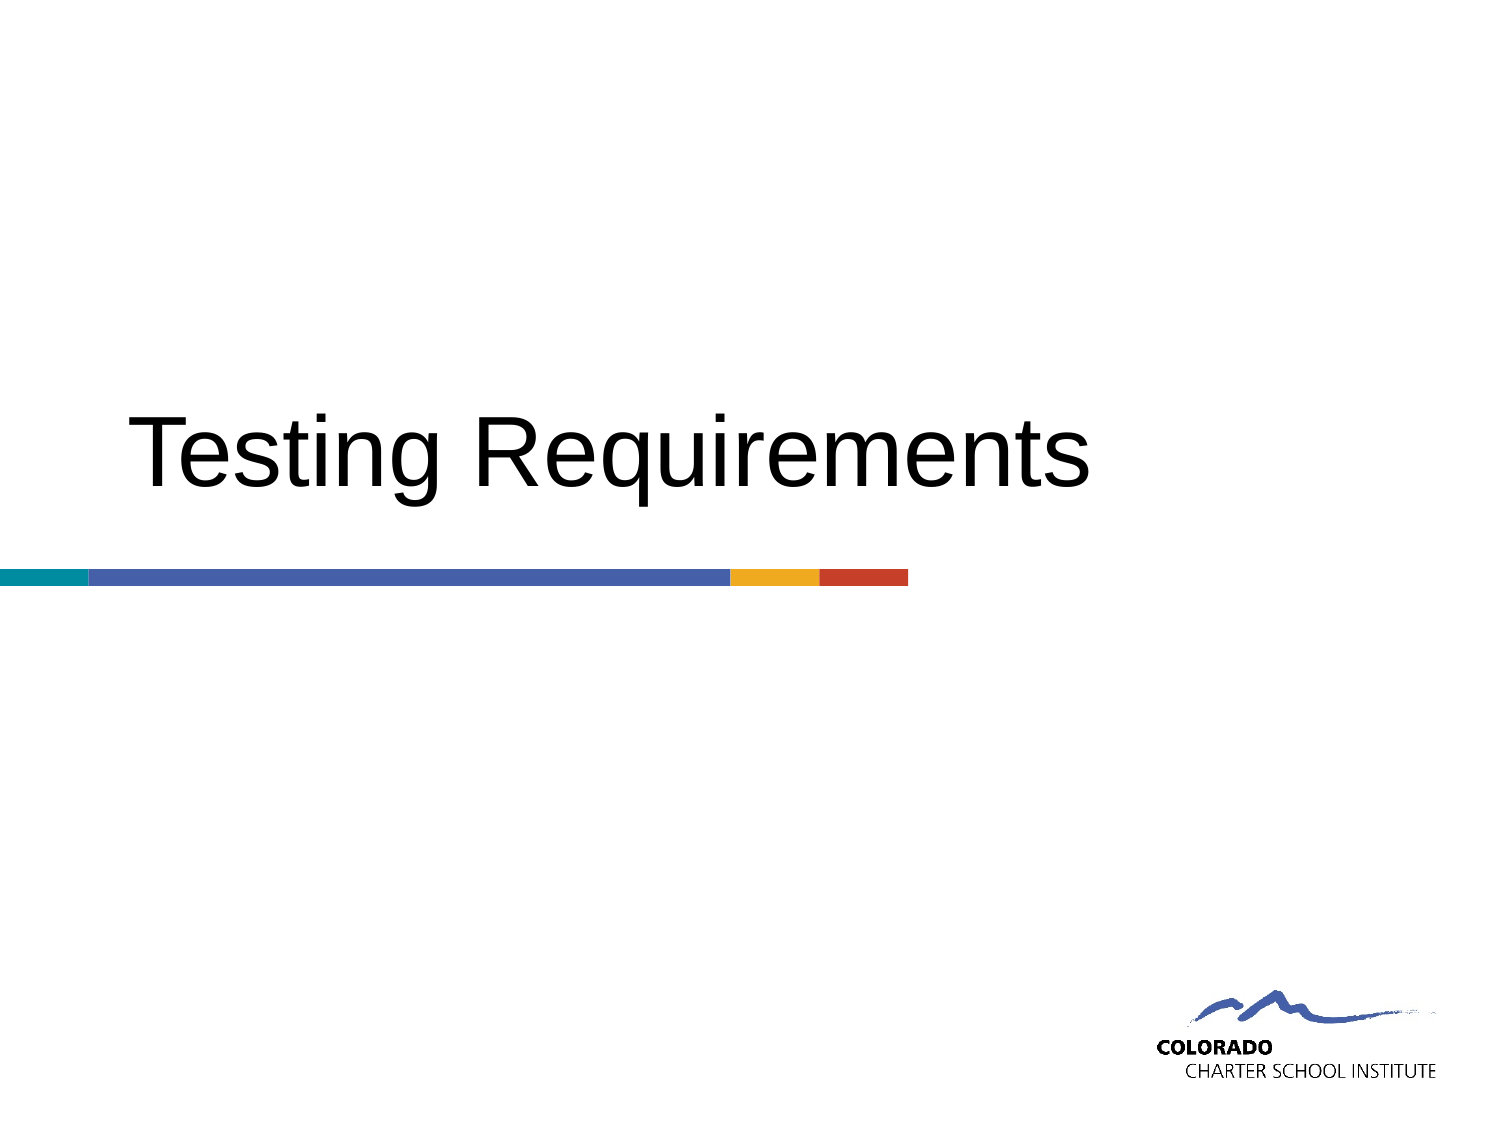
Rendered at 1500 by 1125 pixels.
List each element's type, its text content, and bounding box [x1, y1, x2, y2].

title Testing Requirements [112, 123, 1388, 516]
picture [1157, 990, 1436, 1078]
